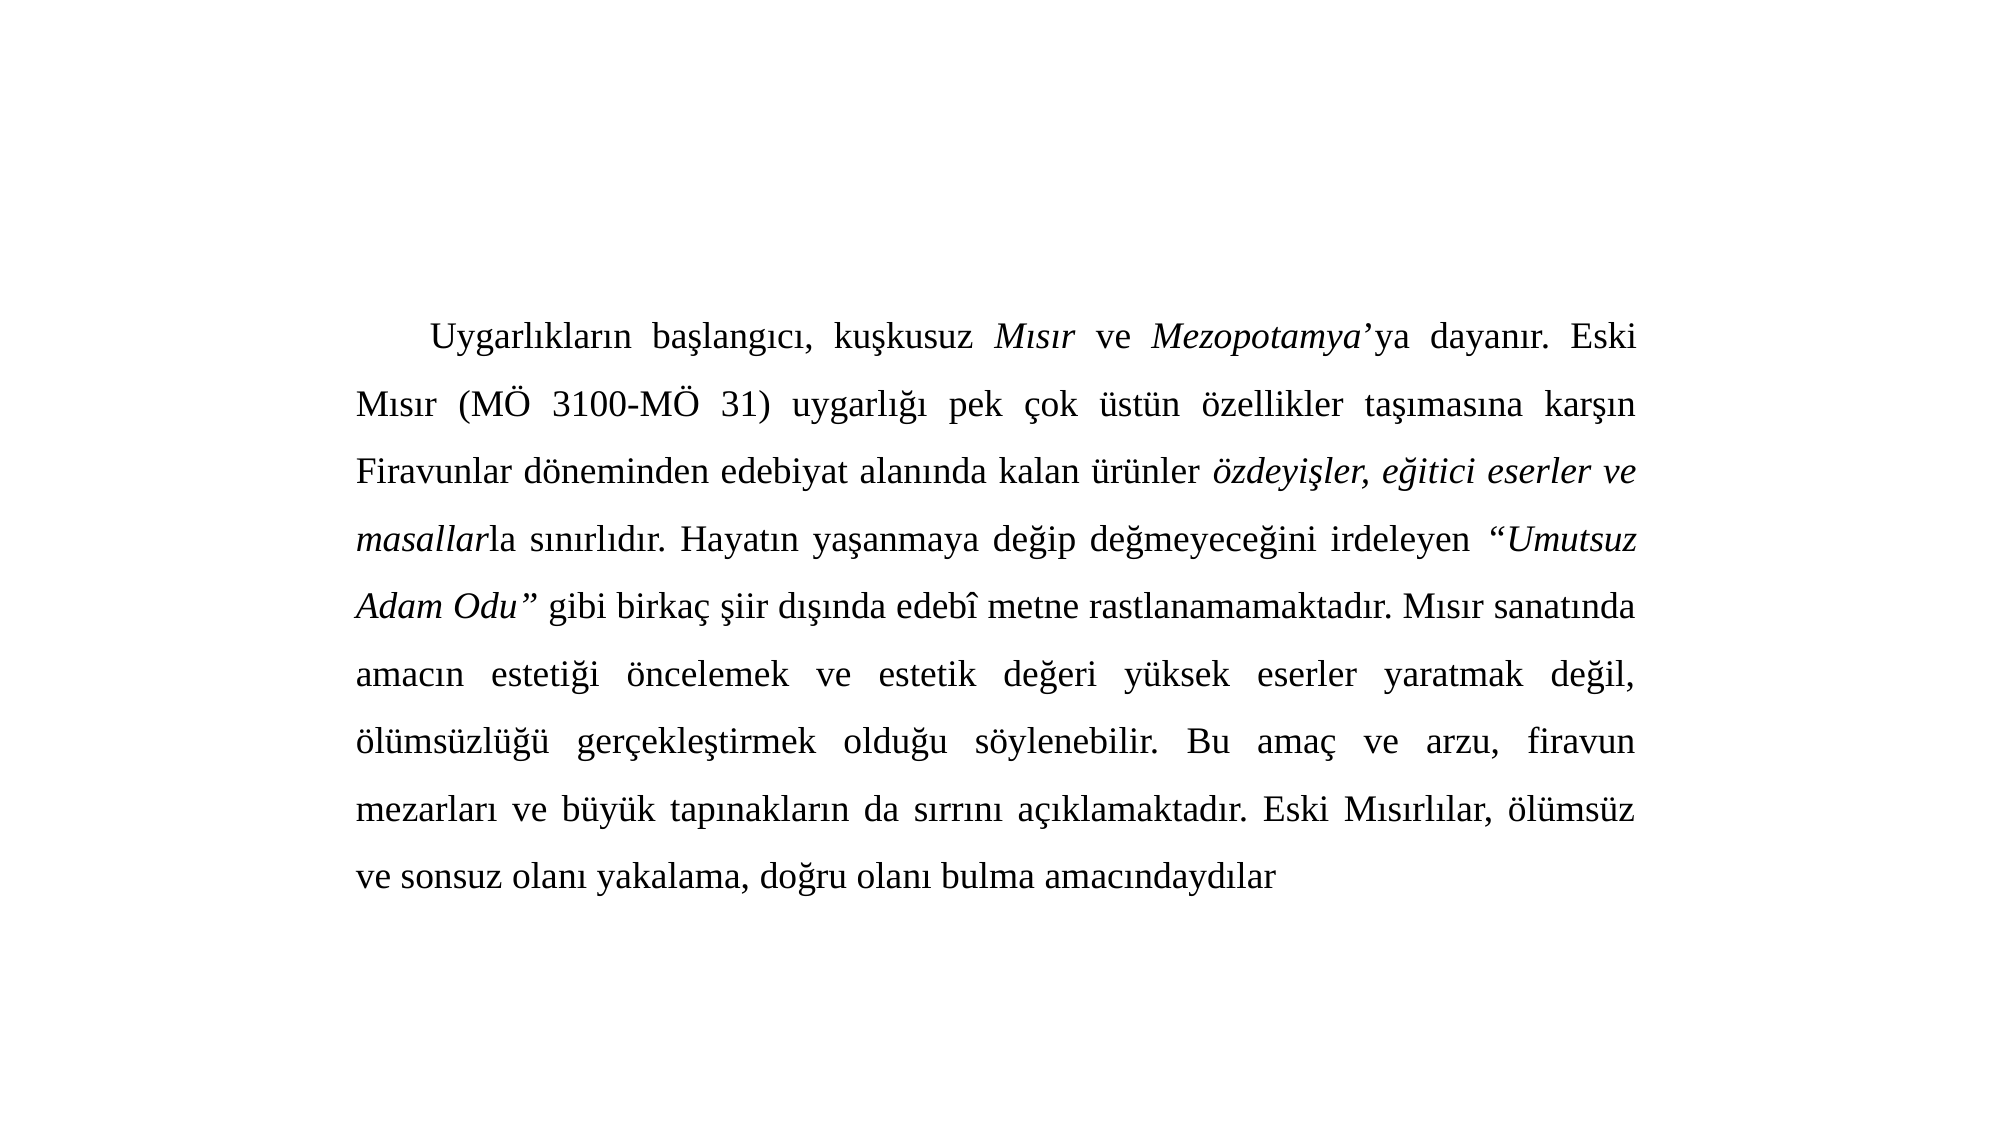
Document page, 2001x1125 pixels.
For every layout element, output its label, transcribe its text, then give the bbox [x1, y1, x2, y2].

text_box Uygarlıkların başlangıcı, kuşkusuz Mısır ve Mezopotamya’ya dayanır. Eski Mısır (MÖ 3100-MÖ 31) uygarlığı pek çok üstün özellikler taşımasına karşın Firavunlar döneminden edebiyat alanında kalan ürünler özdeyişler, eğitici eserler ve masallarla sınırlıdır. Hayatın yaşanmaya değip değmeyeceğini irdeleyen “Umutsuz Adam Odu” gibi birkaç şiir dışında edebî metne rastlanamamaktadır. Mısır sanatında amacın estetiği öncelemek ve estetik değeri yüksek eserler yaratmak değil, ölümsüzlüğü gerçekleştirmek olduğu söylenebilir. Bu amaç ve arzu, firavun mezarları ve büyük tapınakların da sırrını açıklamaktadır. Eski Mısırlılar, ölümsüz ve sonsuz olanı yakalama, doğru olanı bulma amacındaydılar [341, 281, 1653, 904]
